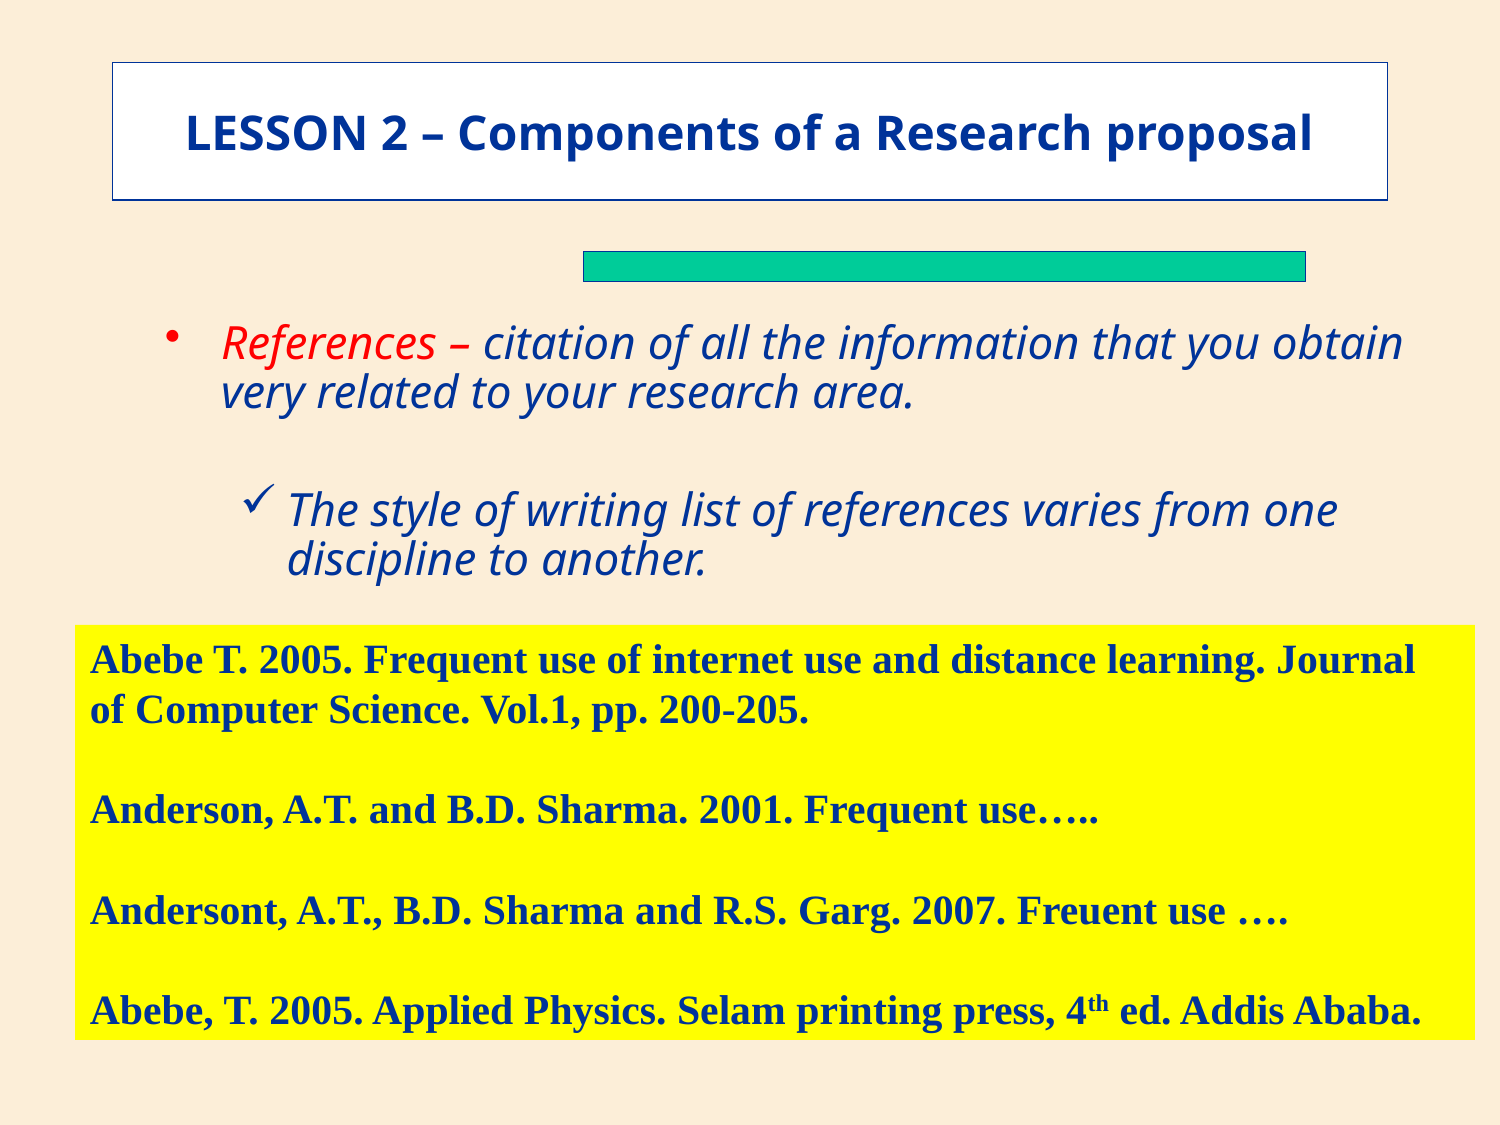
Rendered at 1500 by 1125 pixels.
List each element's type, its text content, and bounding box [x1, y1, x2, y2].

text_box LESSON 2 – Components of a Research proposal [112, 62, 1388, 200]
text_box Abebe T. 2005. Frequent use of internet use and distance learning. Journal of Computer Science. Vol.1, pp. 200-205. Anderson, A.T. and B.D. Sharma. 2001. Frequent use….. Andersont, A.T., B.D. Sharma and R.S. Garg. 2007. Freuent use …. Abebe, T. 2005. Applied Physics. Selam printing press, 4th ed. Addis Ababa. [75, 624, 1475, 1040]
text_box References – citation of all the information that you obtain very related to your research area. The style of writing list of references varies from one discipline to another. [149, 312, 1425, 624]
